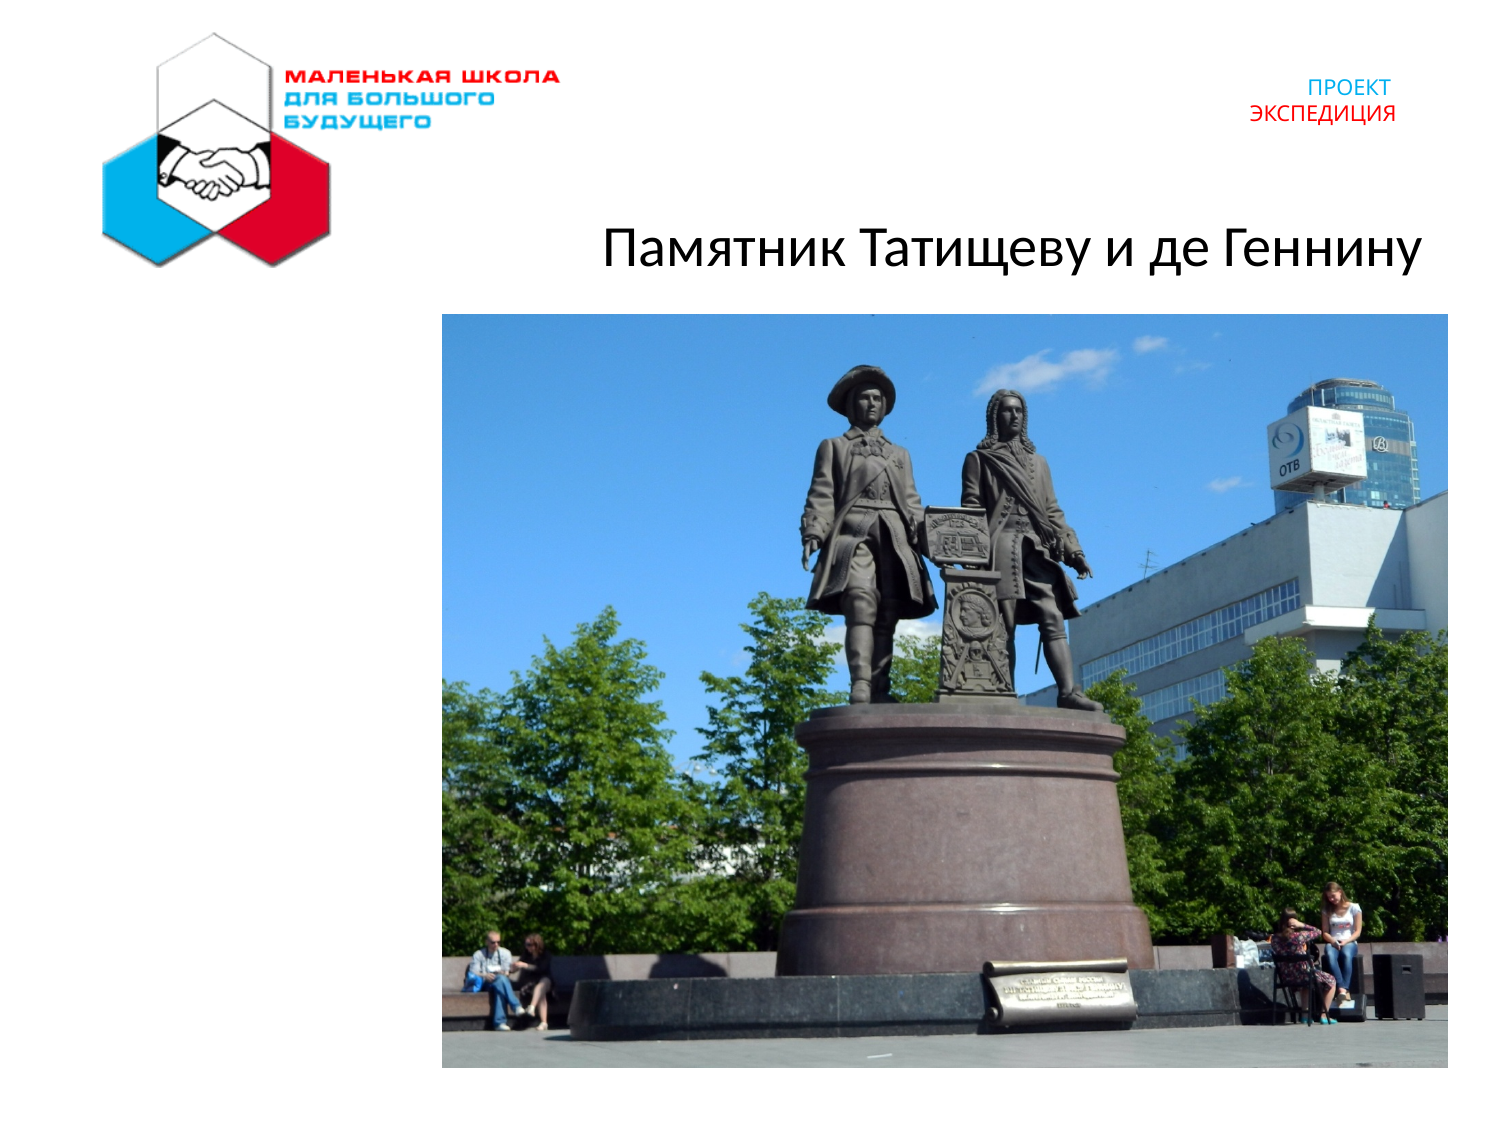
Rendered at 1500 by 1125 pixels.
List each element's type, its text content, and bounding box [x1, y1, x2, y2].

picture [442, 314, 1448, 1069]
text_box ПРОЕКТ ЭКСПЕДИЦИЯ [903, 66, 1412, 134]
title Памятник Татищеву и де Геннину [88, 149, 1439, 337]
picture [100, 30, 561, 268]
